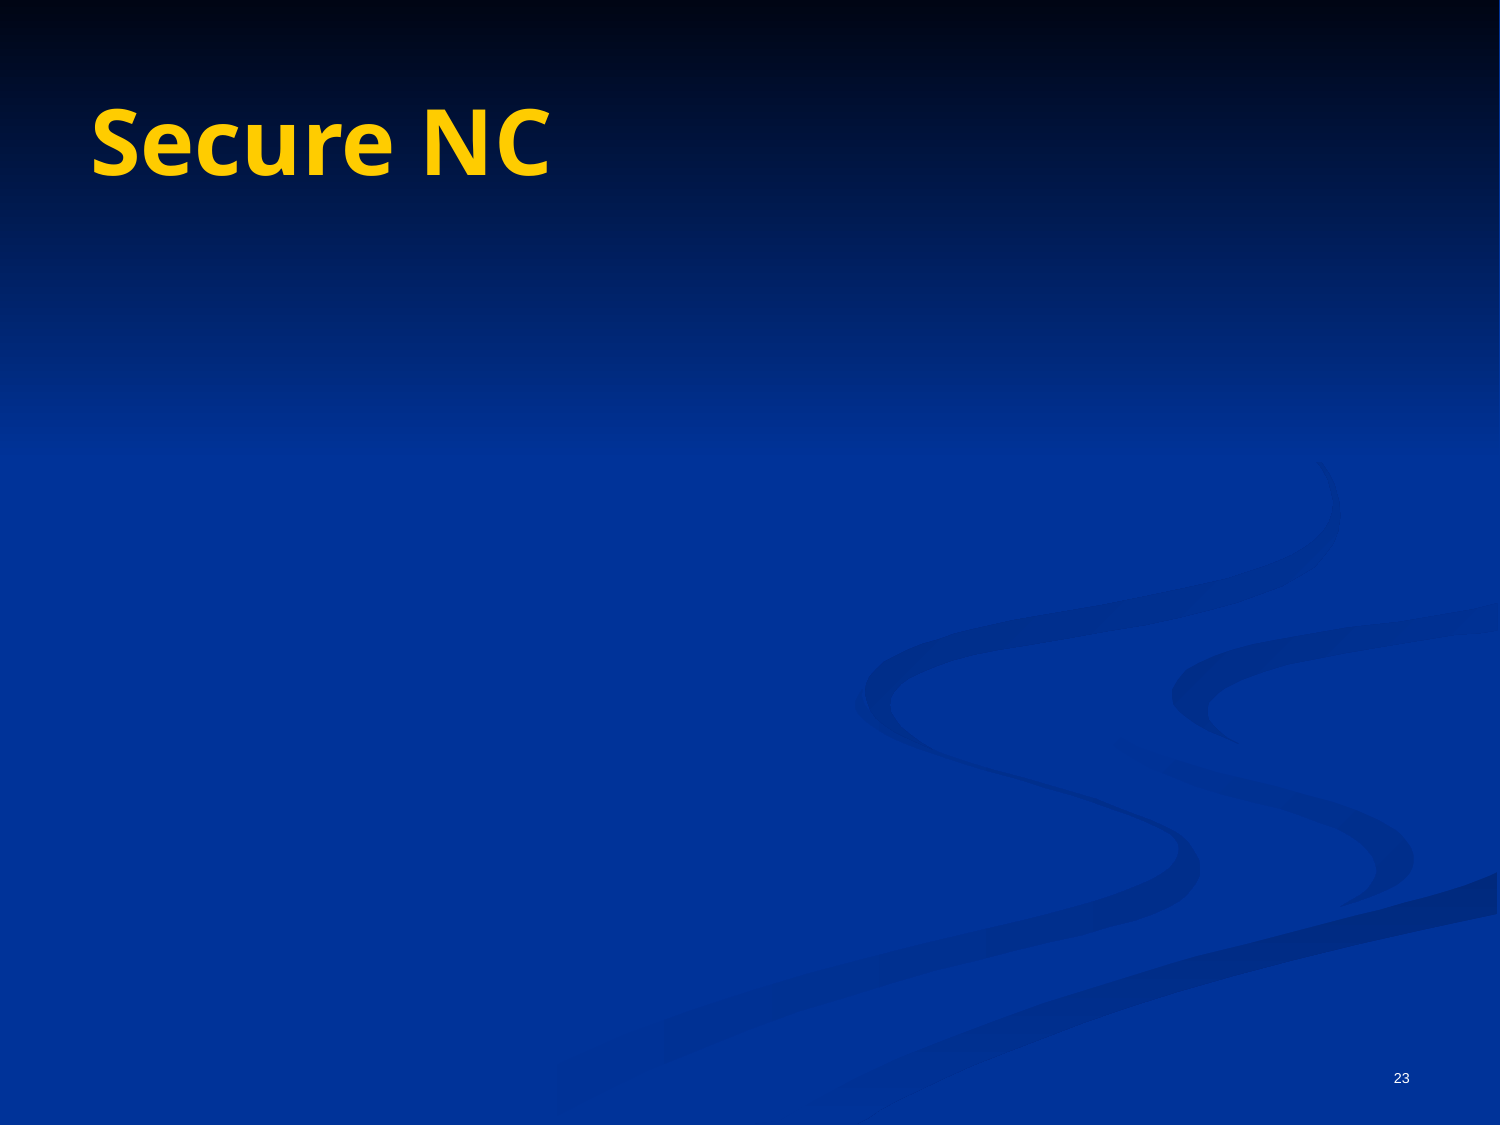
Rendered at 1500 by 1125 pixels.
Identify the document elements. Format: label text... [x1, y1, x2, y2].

slide_number 23 [1074, 1024, 1426, 1104]
title Secure NC [74, 44, 1426, 233]
